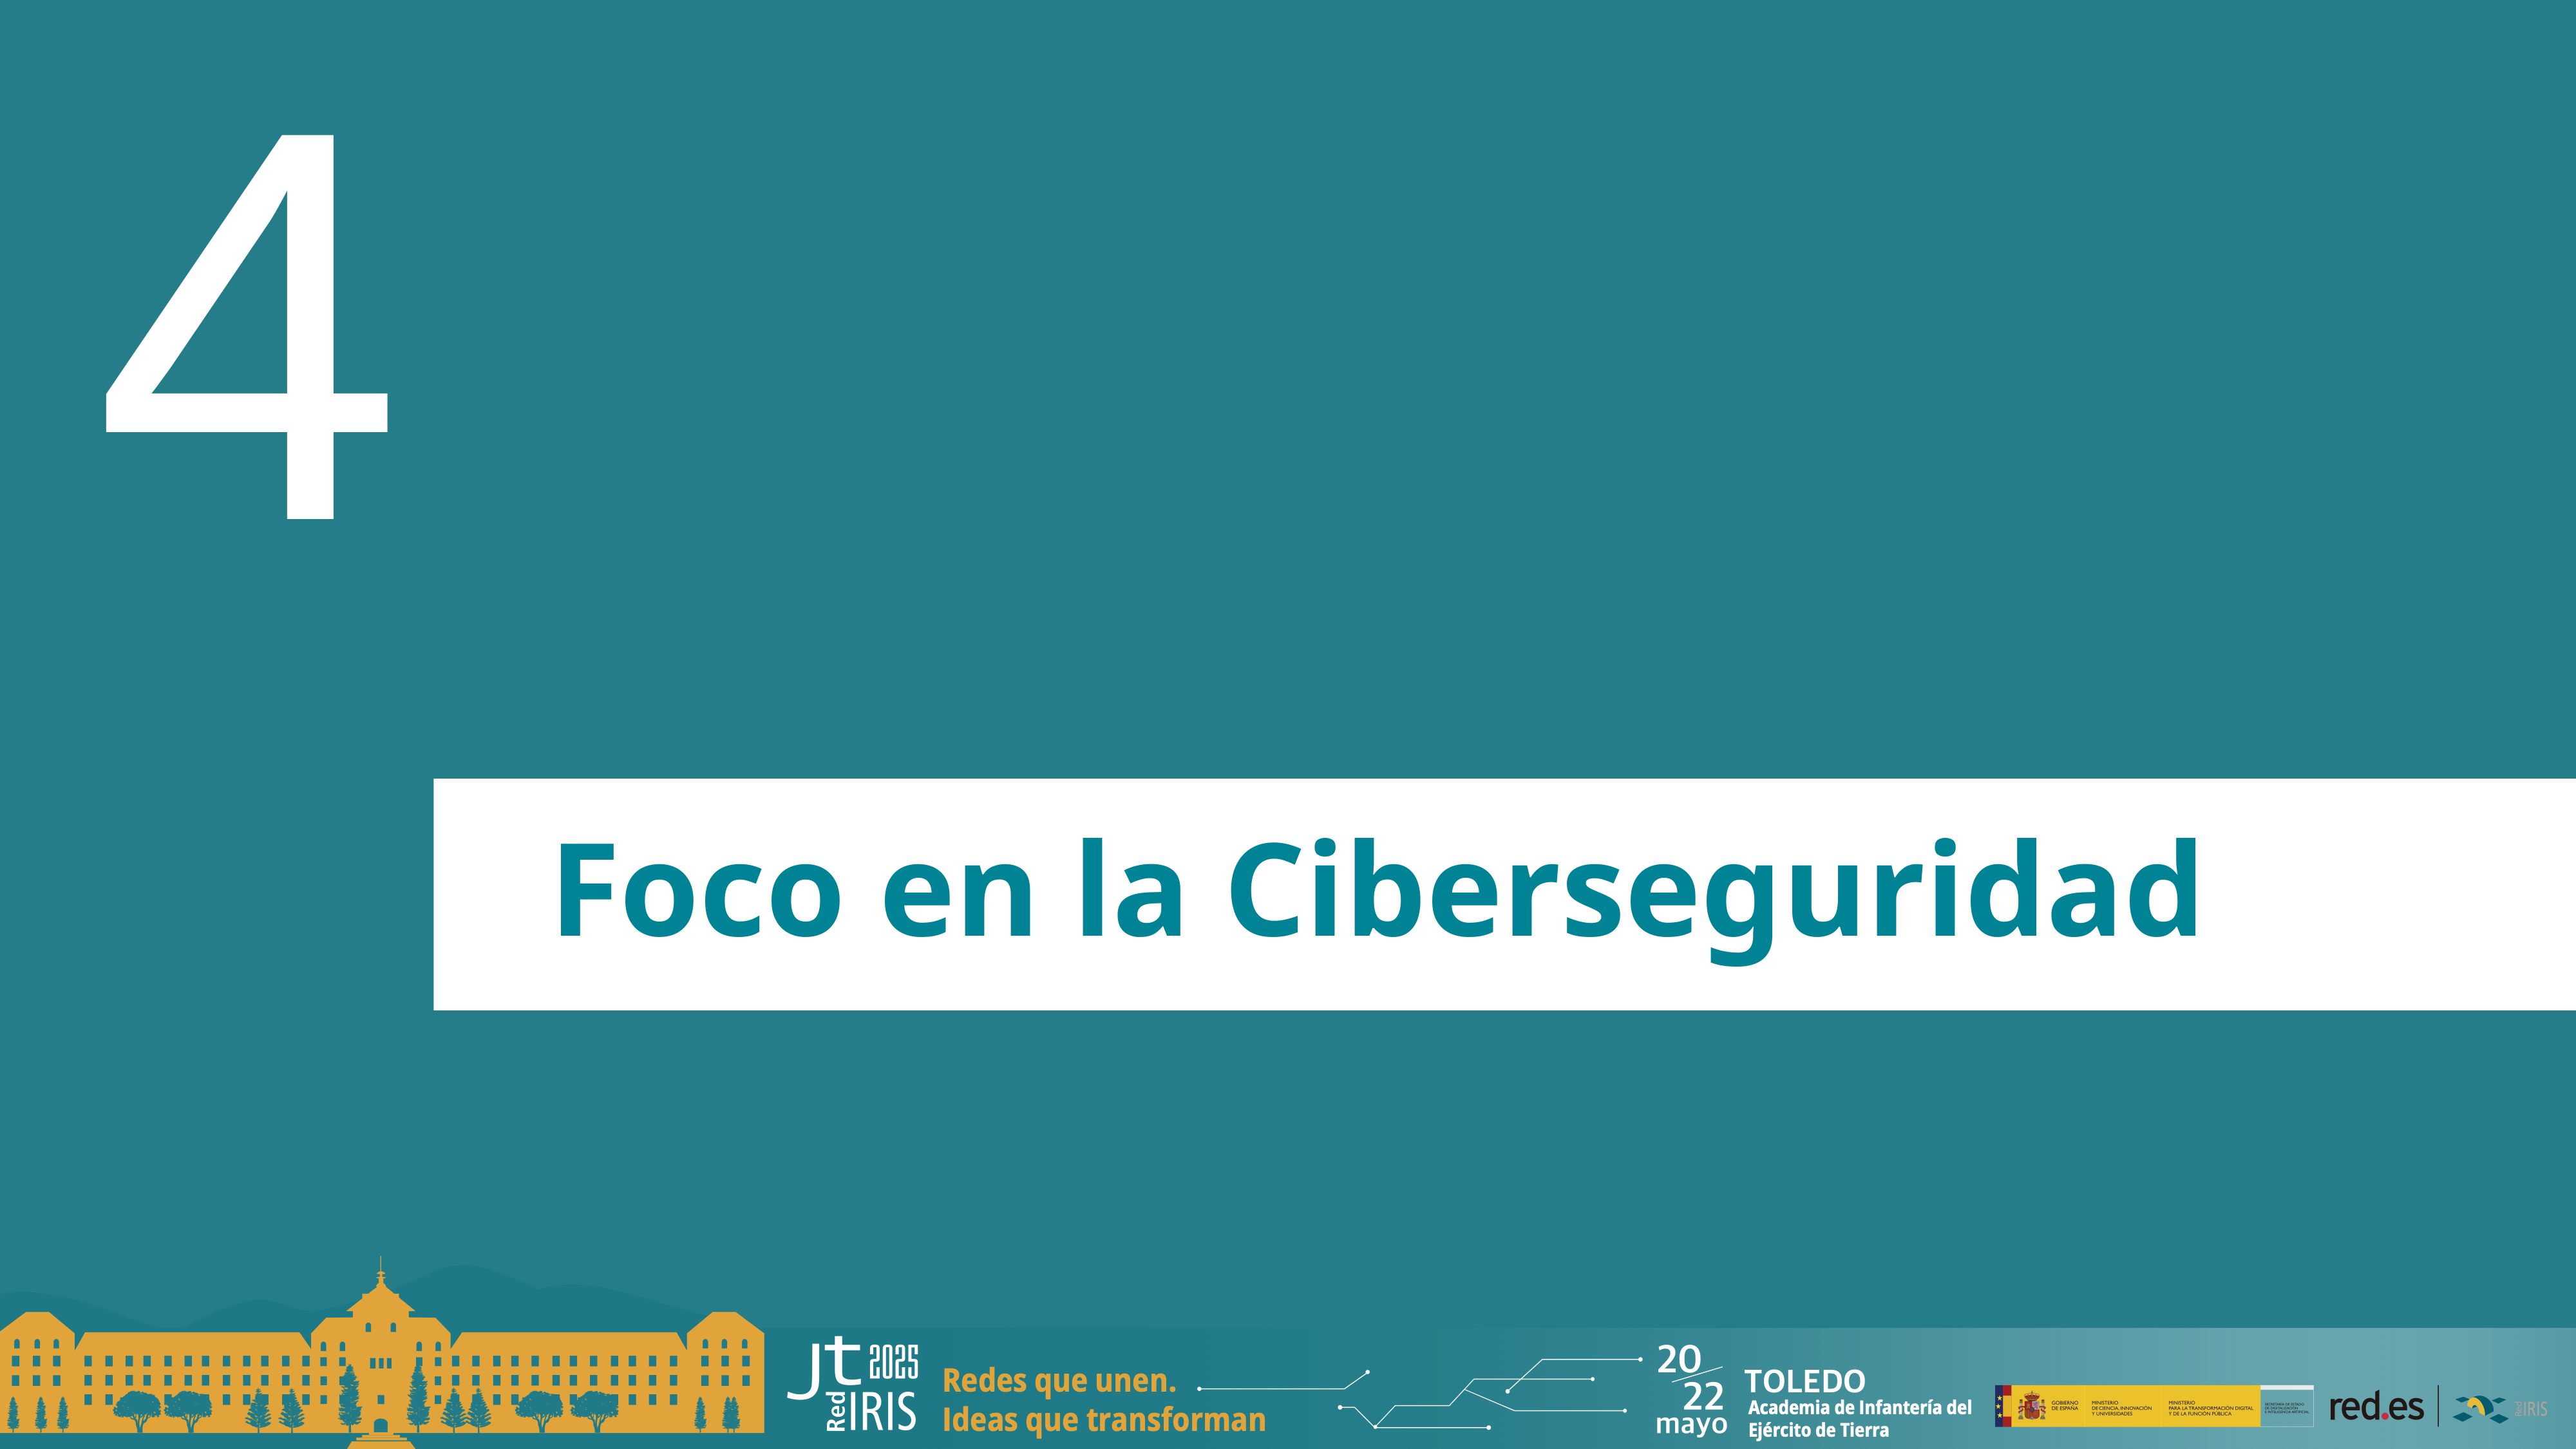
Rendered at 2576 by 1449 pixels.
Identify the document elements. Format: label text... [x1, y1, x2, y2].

text_box 4 [93, 90, 547, 740]
text_box Foco en la Ciberseguridad [433, 779, 2576, 1010]
picture [0, 1256, 2576, 1449]
